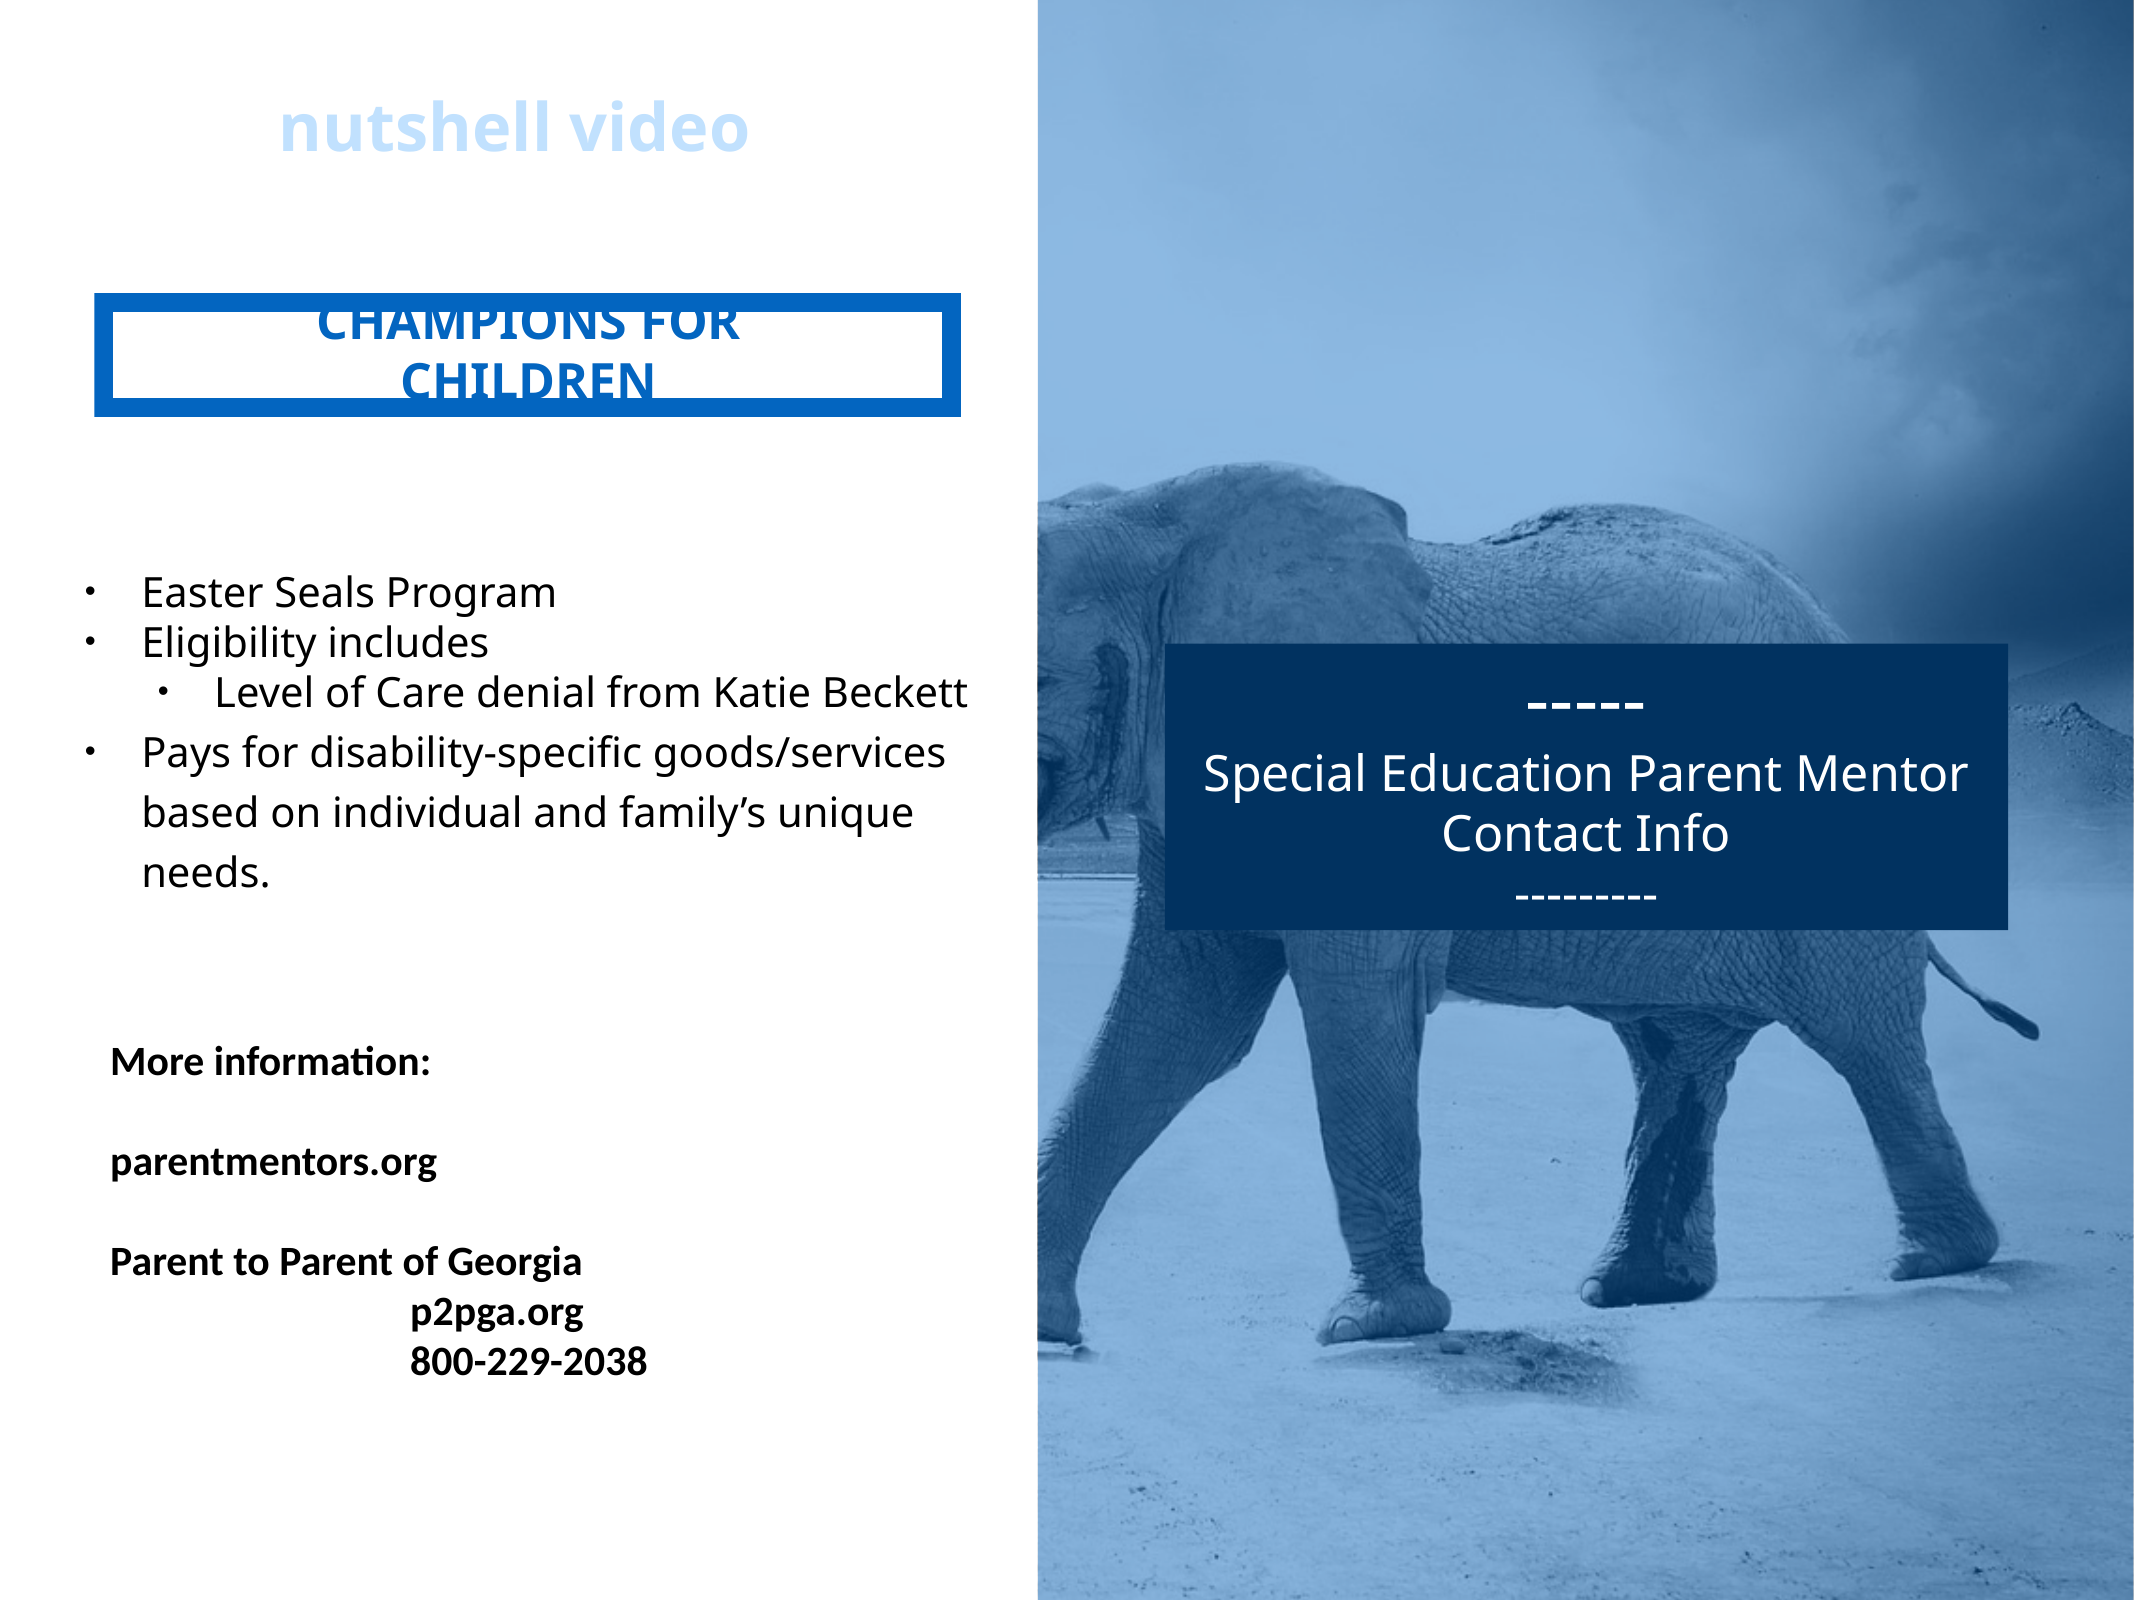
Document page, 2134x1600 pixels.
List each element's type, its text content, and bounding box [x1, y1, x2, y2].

list Champions for children [227, 310, 831, 390]
list Easter Seals Program Eligibility includes Level of Care denial from Katie Beckett Pays for disability-specific goods/services based on individual and family’s unique needs. [76, 522, 1011, 990]
text_box nutshell video [263, 77, 766, 173]
text_box More information: parentmentors.org Parent to Parent of Georgia p2pga.org 800-229-2038 [101, 1025, 940, 1393]
picture [1037, 0, 2134, 1600]
